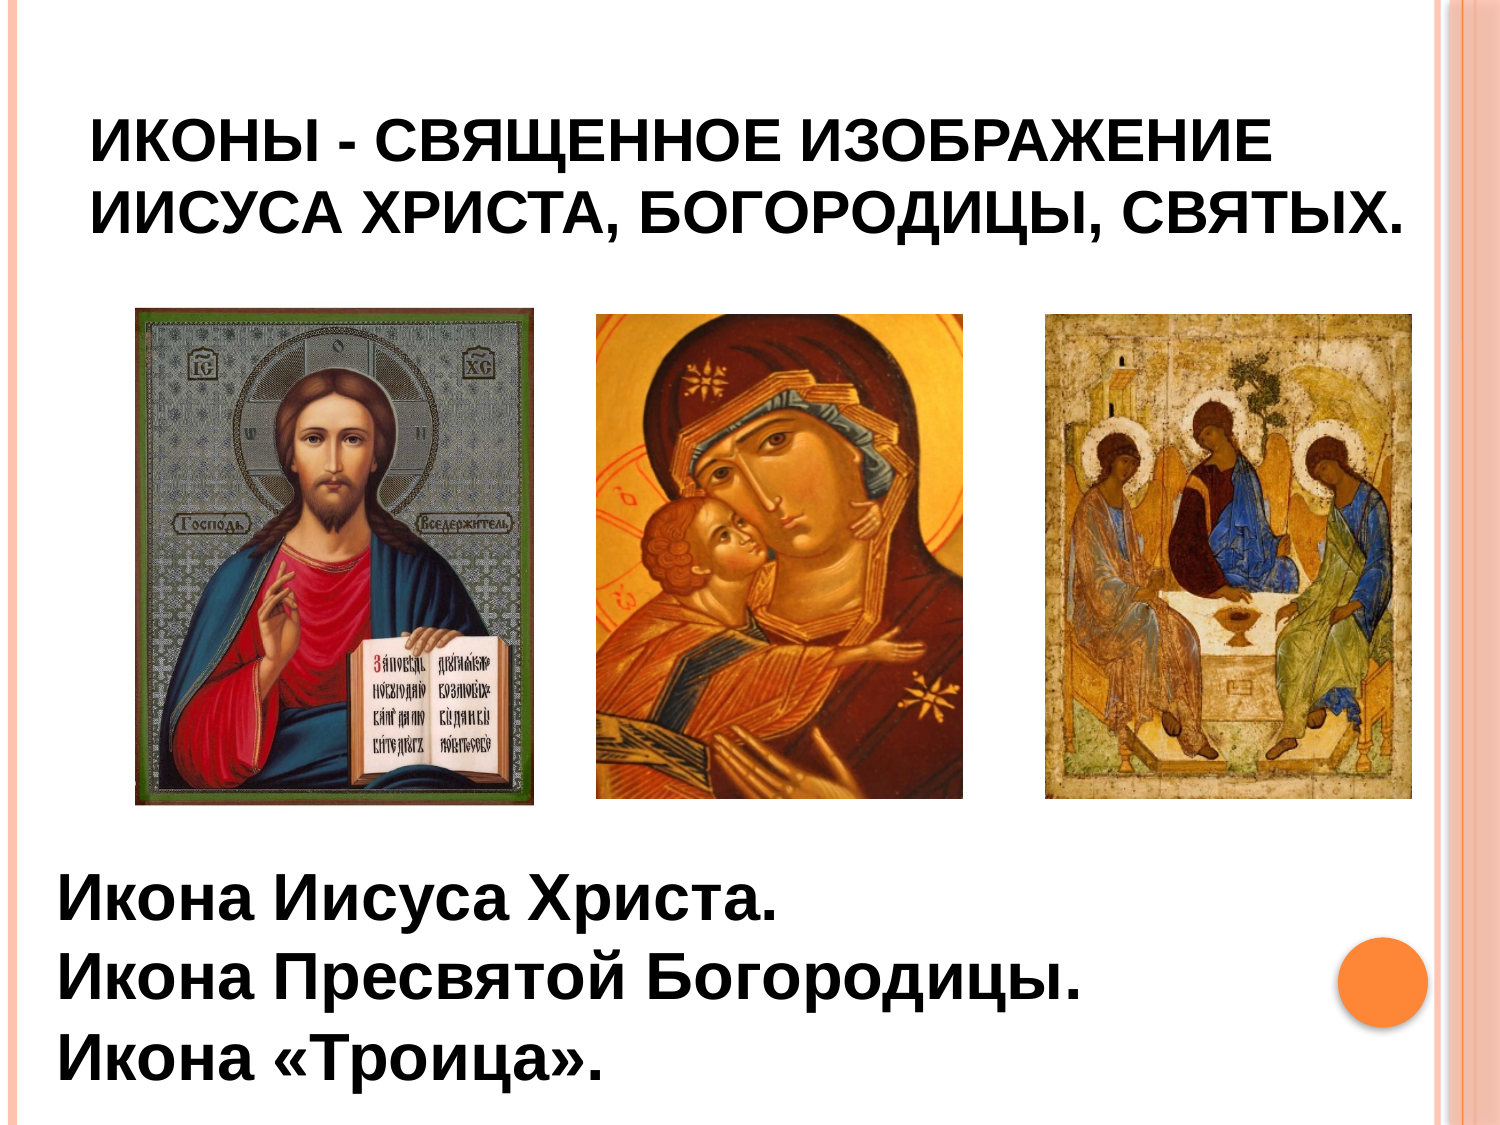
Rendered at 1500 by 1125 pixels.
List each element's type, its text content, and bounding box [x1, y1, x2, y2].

picture [595, 313, 964, 800]
picture [1044, 313, 1413, 800]
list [135, 302, 534, 812]
title Иконы - священное изображение Иисуса Христа, Богородицы, святых. [75, 45, 1436, 327]
text_box Икона Иисуса Христа. Икона Пресвятой Богородицы. Икона «Троица». [41, 845, 1471, 1125]
